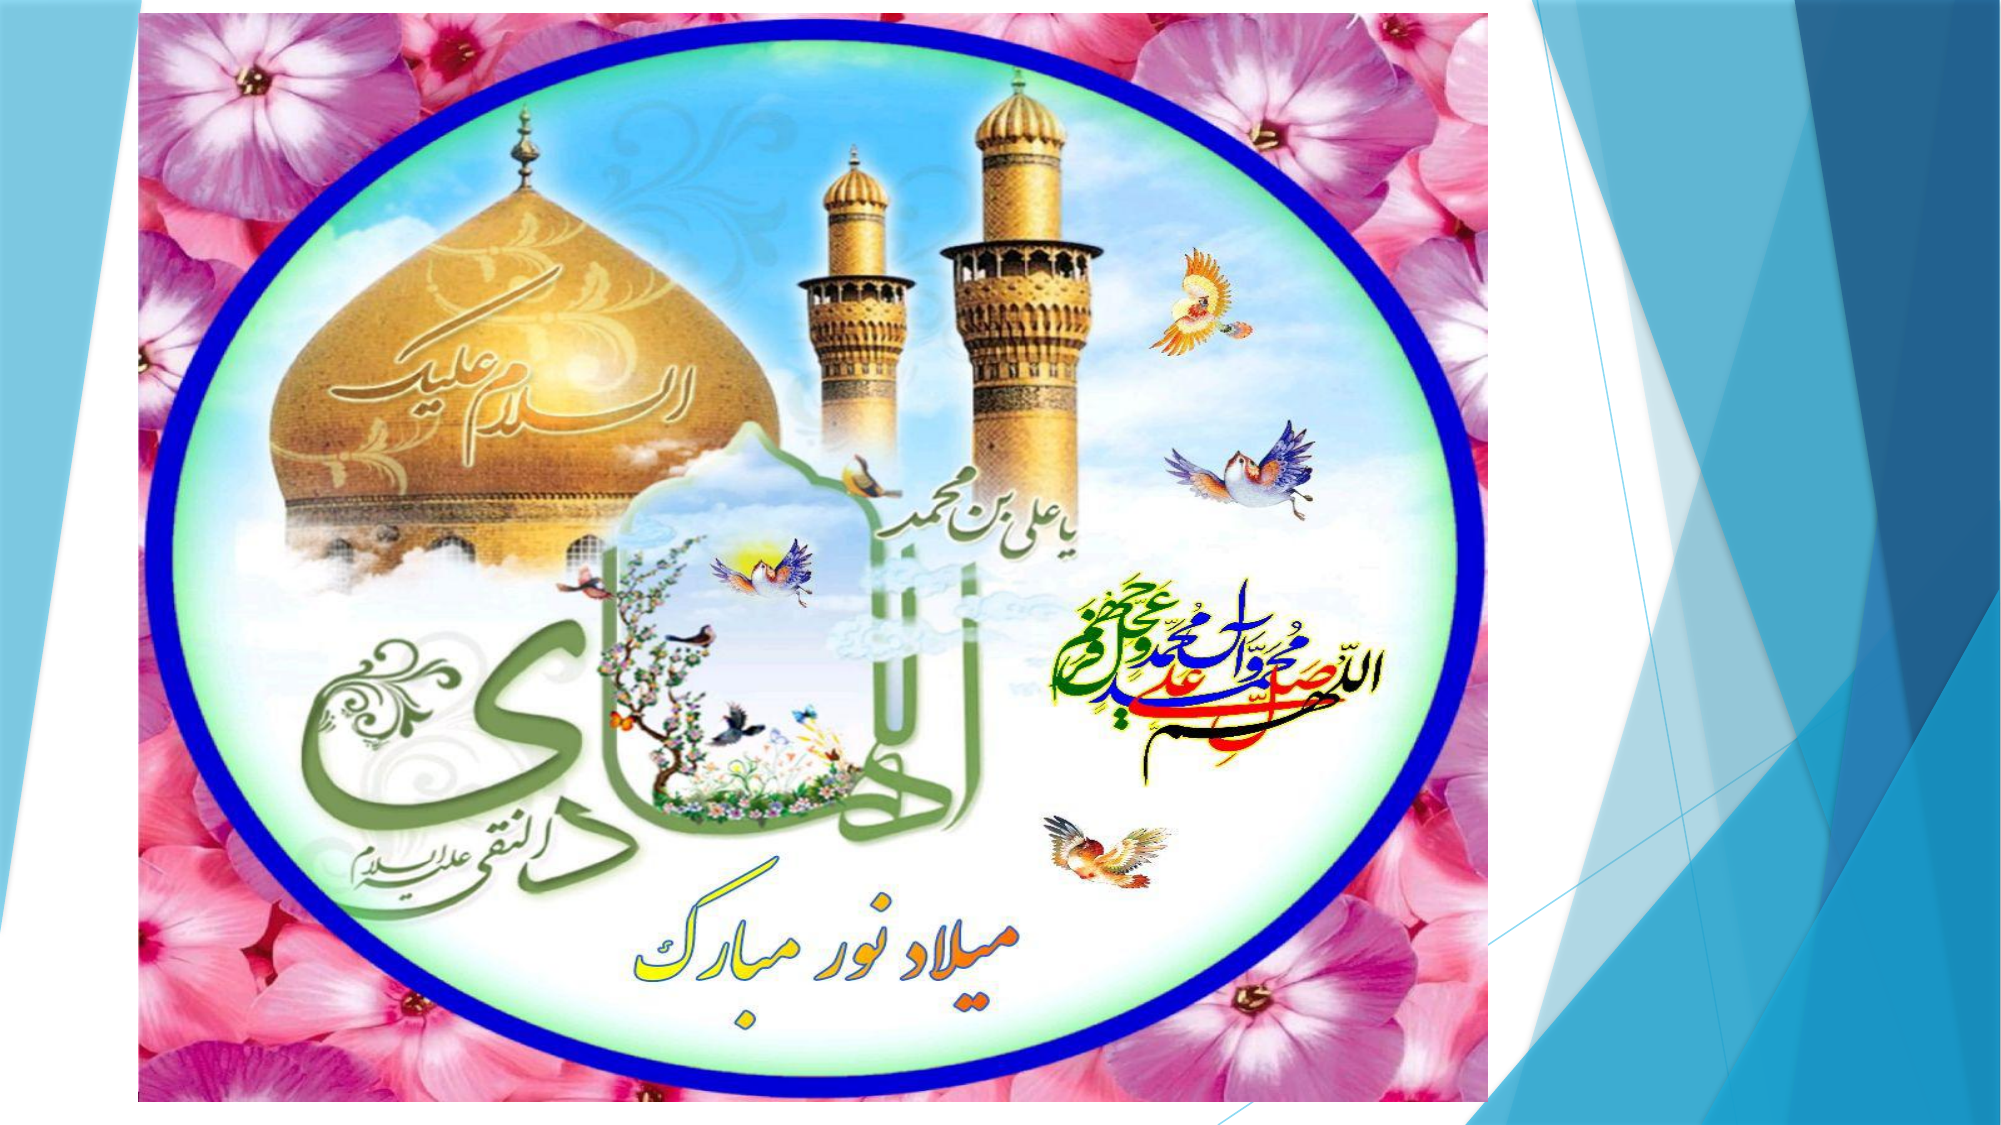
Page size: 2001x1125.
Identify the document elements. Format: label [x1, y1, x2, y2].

picture [137, 13, 1489, 1103]
